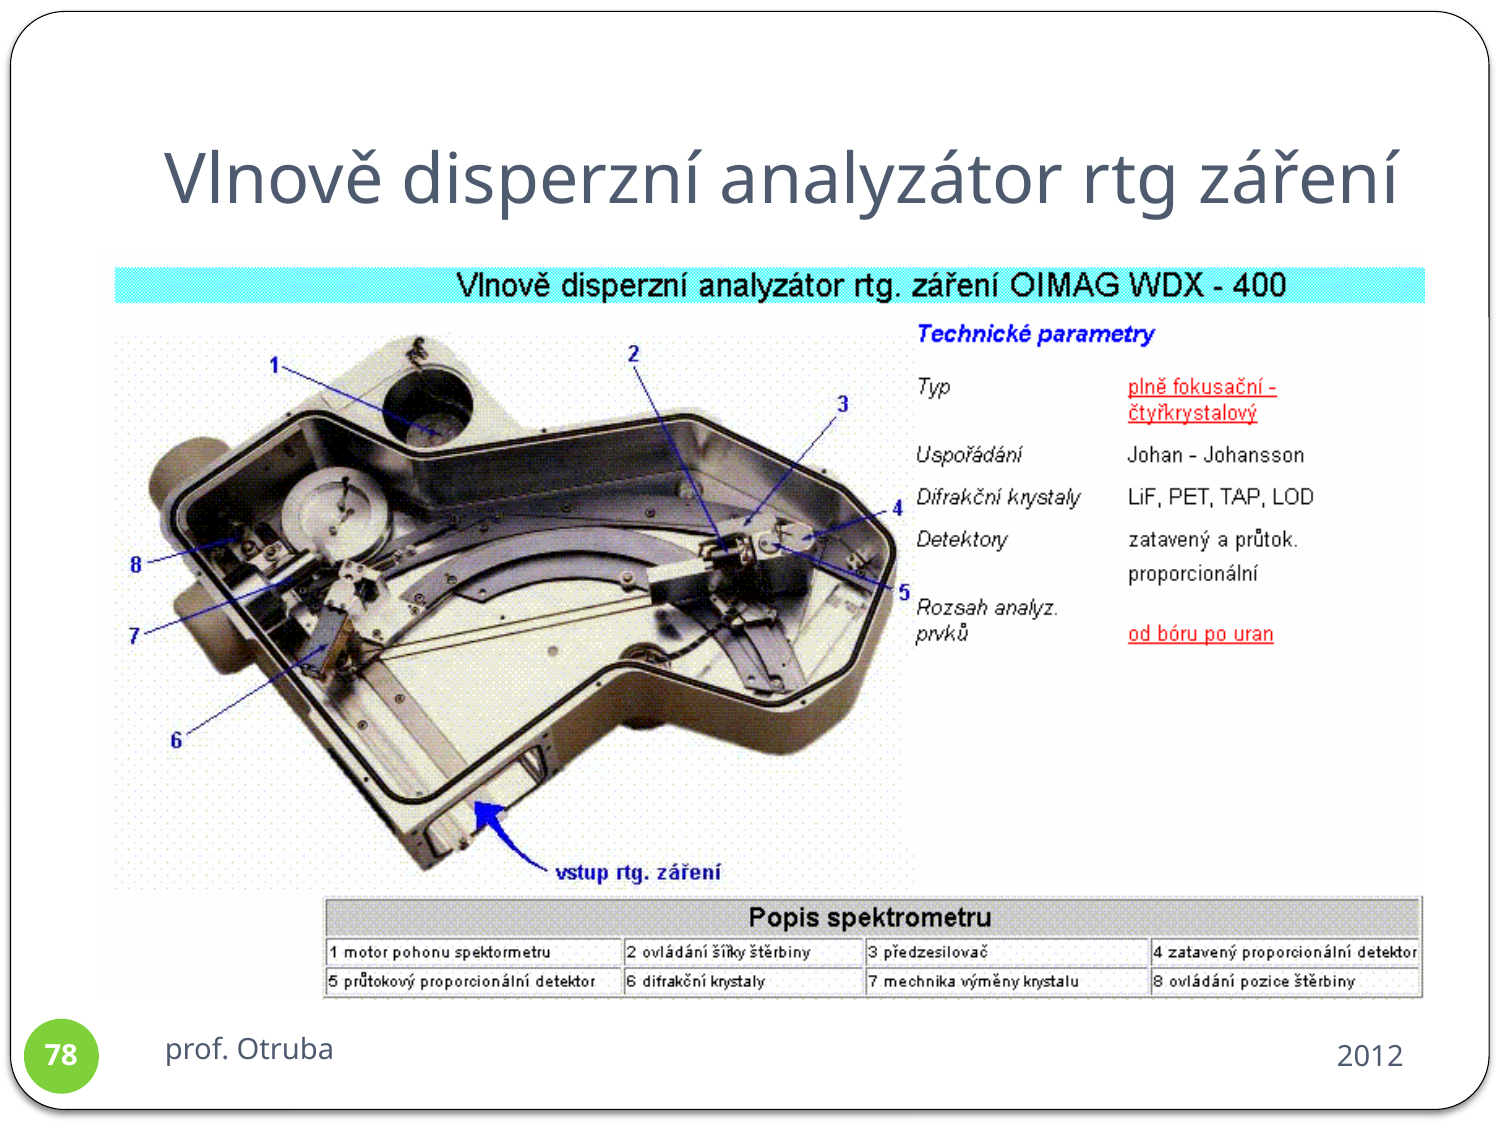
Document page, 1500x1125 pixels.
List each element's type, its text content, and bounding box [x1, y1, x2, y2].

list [98, 253, 1426, 1000]
slide_number 78 [23, 1018, 99, 1094]
slide_number 2012 [1012, 1015, 1419, 1094]
footer prof. Otruba [150, 1012, 800, 1088]
title Vlnově disperzní analyzátor rtg záření [150, 45, 1425, 233]
